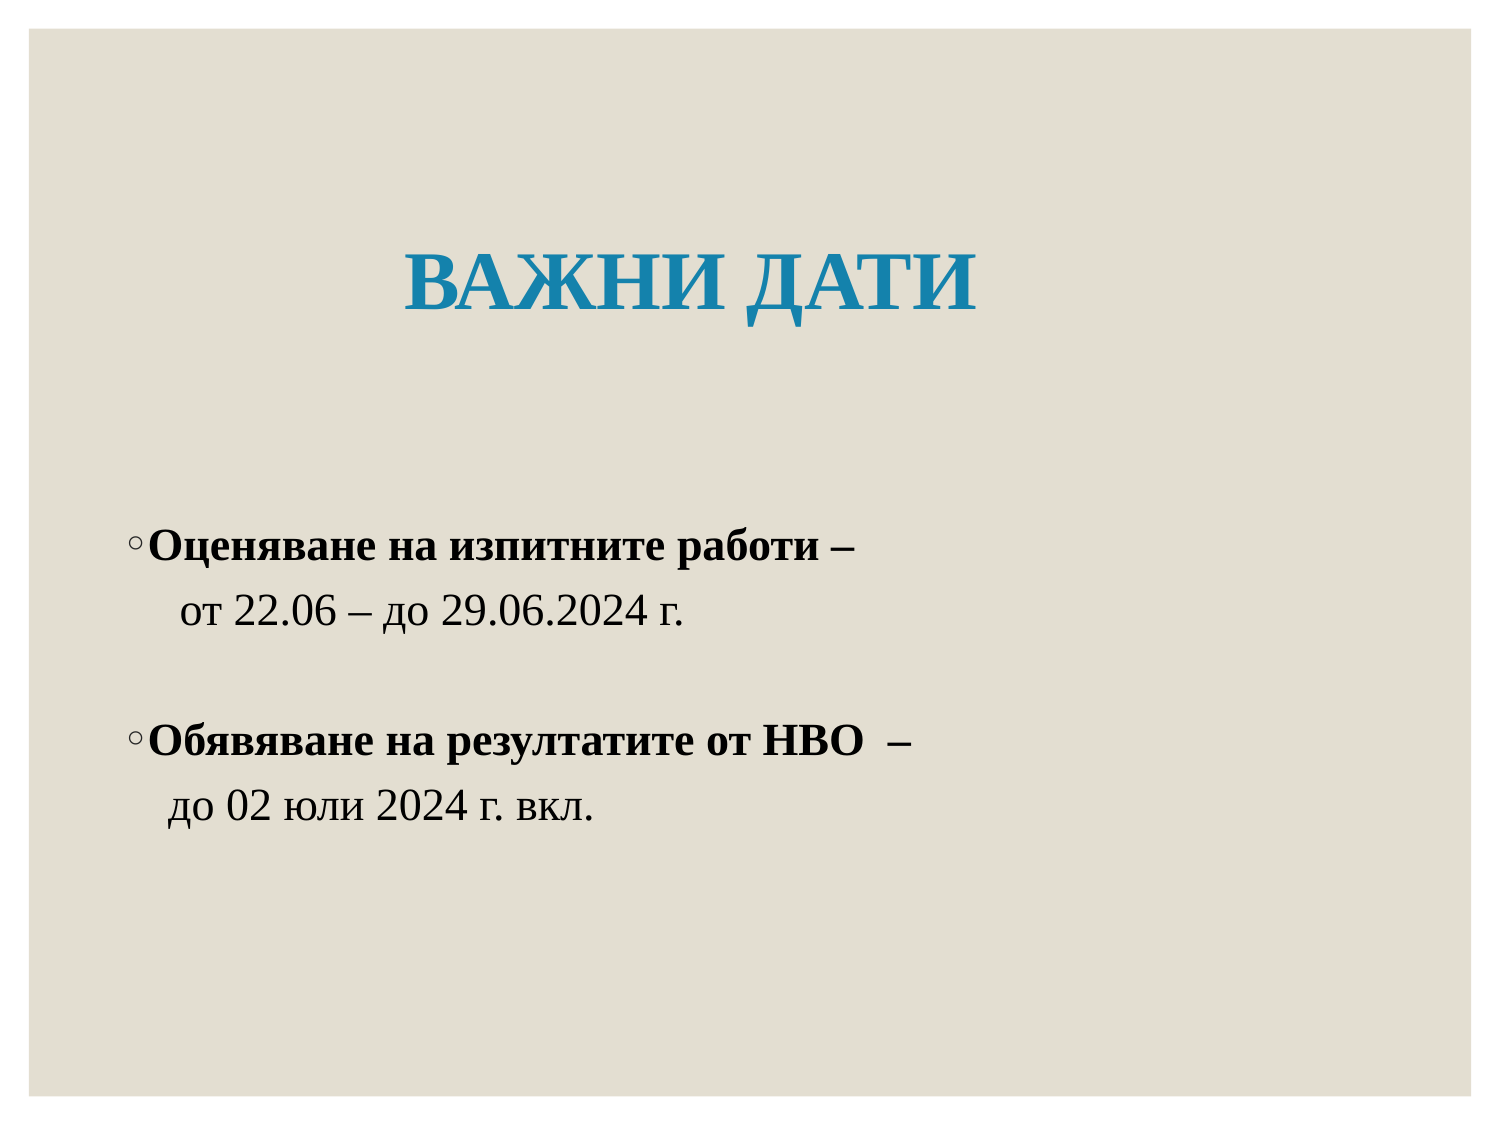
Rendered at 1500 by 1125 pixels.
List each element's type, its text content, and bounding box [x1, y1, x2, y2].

title ВАЖНИ ДАТИ [76, 211, 1306, 354]
list Оценяване на изпитните работи – от 22.06 – до 29.06.2024 г. Обявяване на резултатите от НВО – до 02 юли 2024 г. вкл. [107, 385, 1348, 976]
